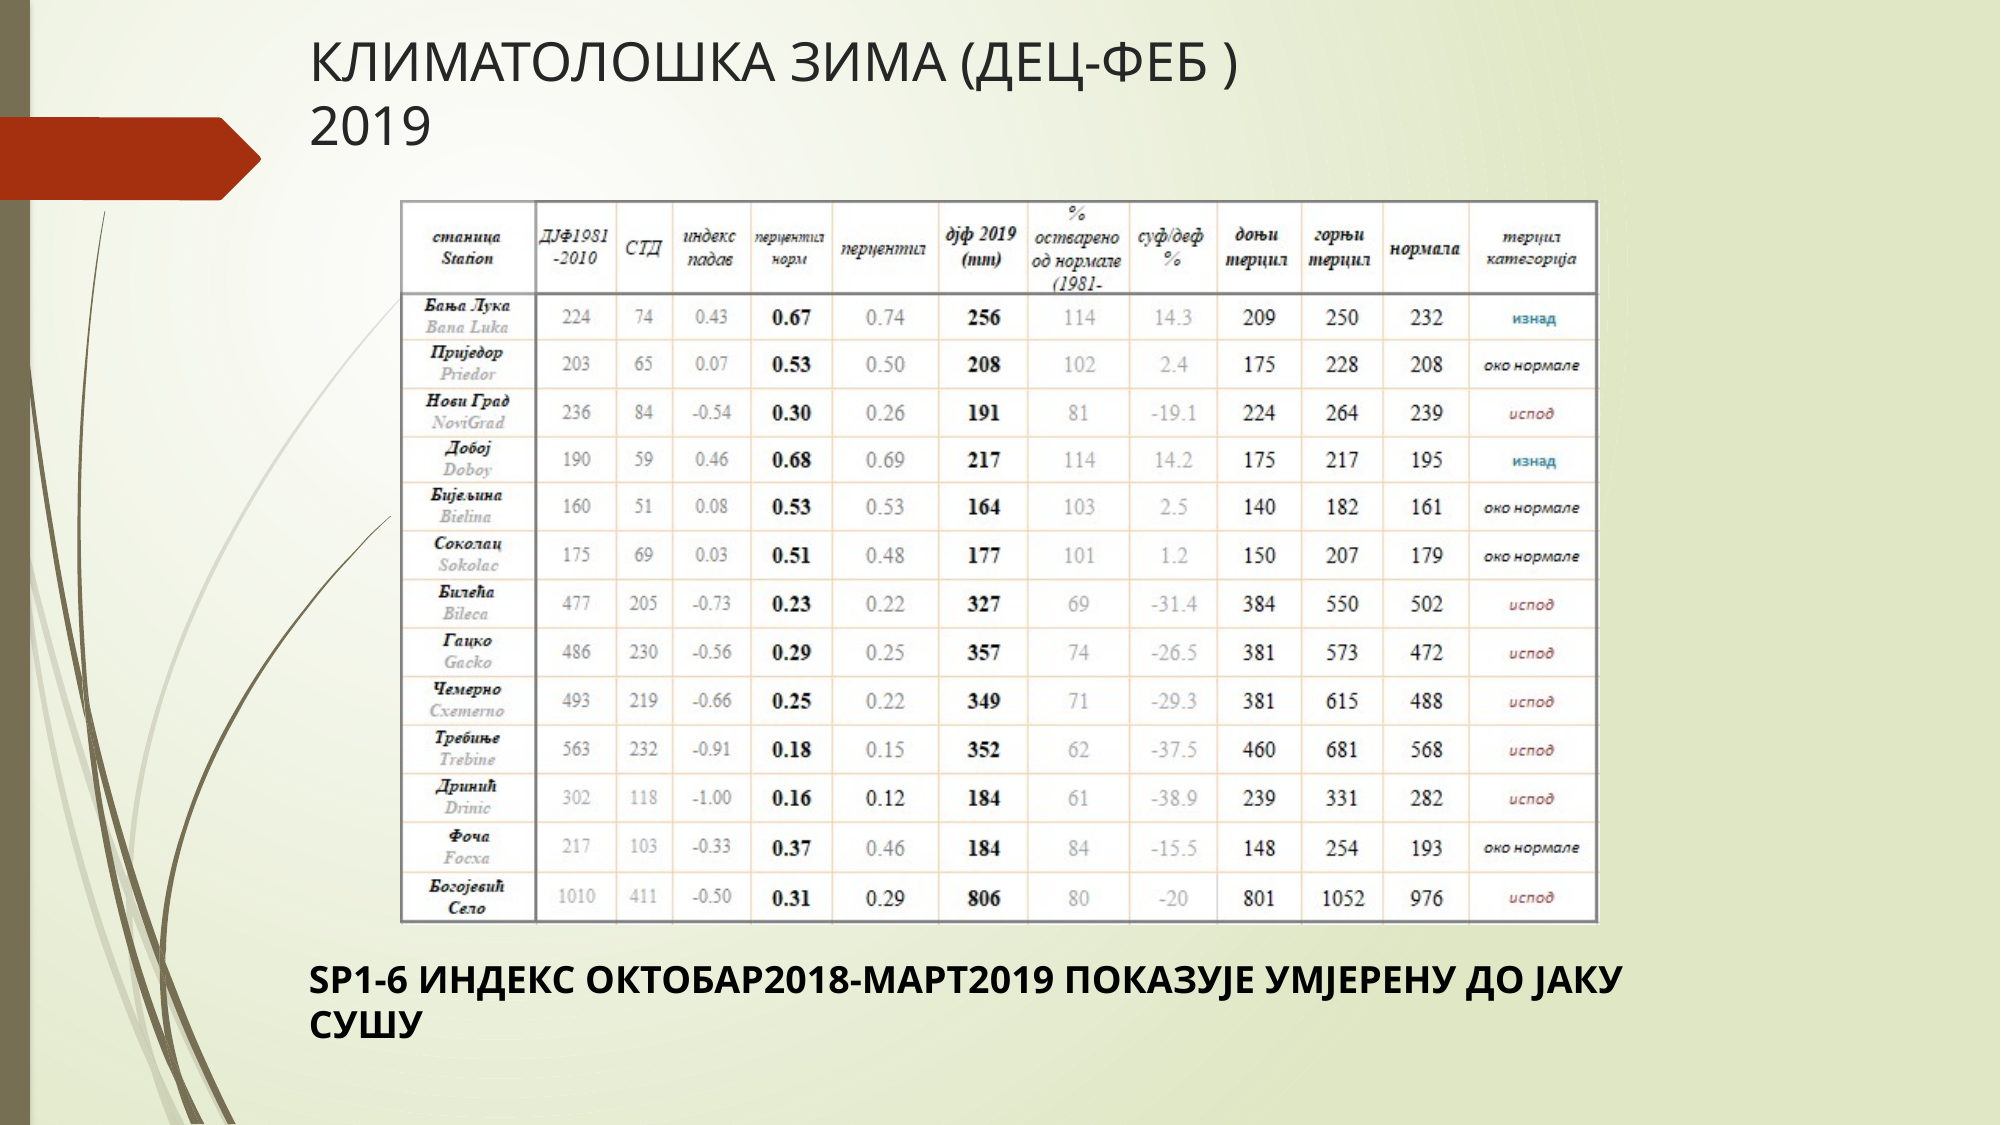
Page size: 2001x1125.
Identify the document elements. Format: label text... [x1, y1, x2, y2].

picture [400, 200, 1600, 925]
title КЛИМАТОЛОШКА ЗИМА (ДЕЦ-ФЕБ ) 2019 [294, 19, 2000, 230]
text_box ЅР1-6 ИНДЕКС ОКТОБАР2018-МАРТ2019 ПОКАЗУЈЕ УМЈЕРЕНУ ДО ЈАКУ СУШУ [294, 948, 1666, 1054]
